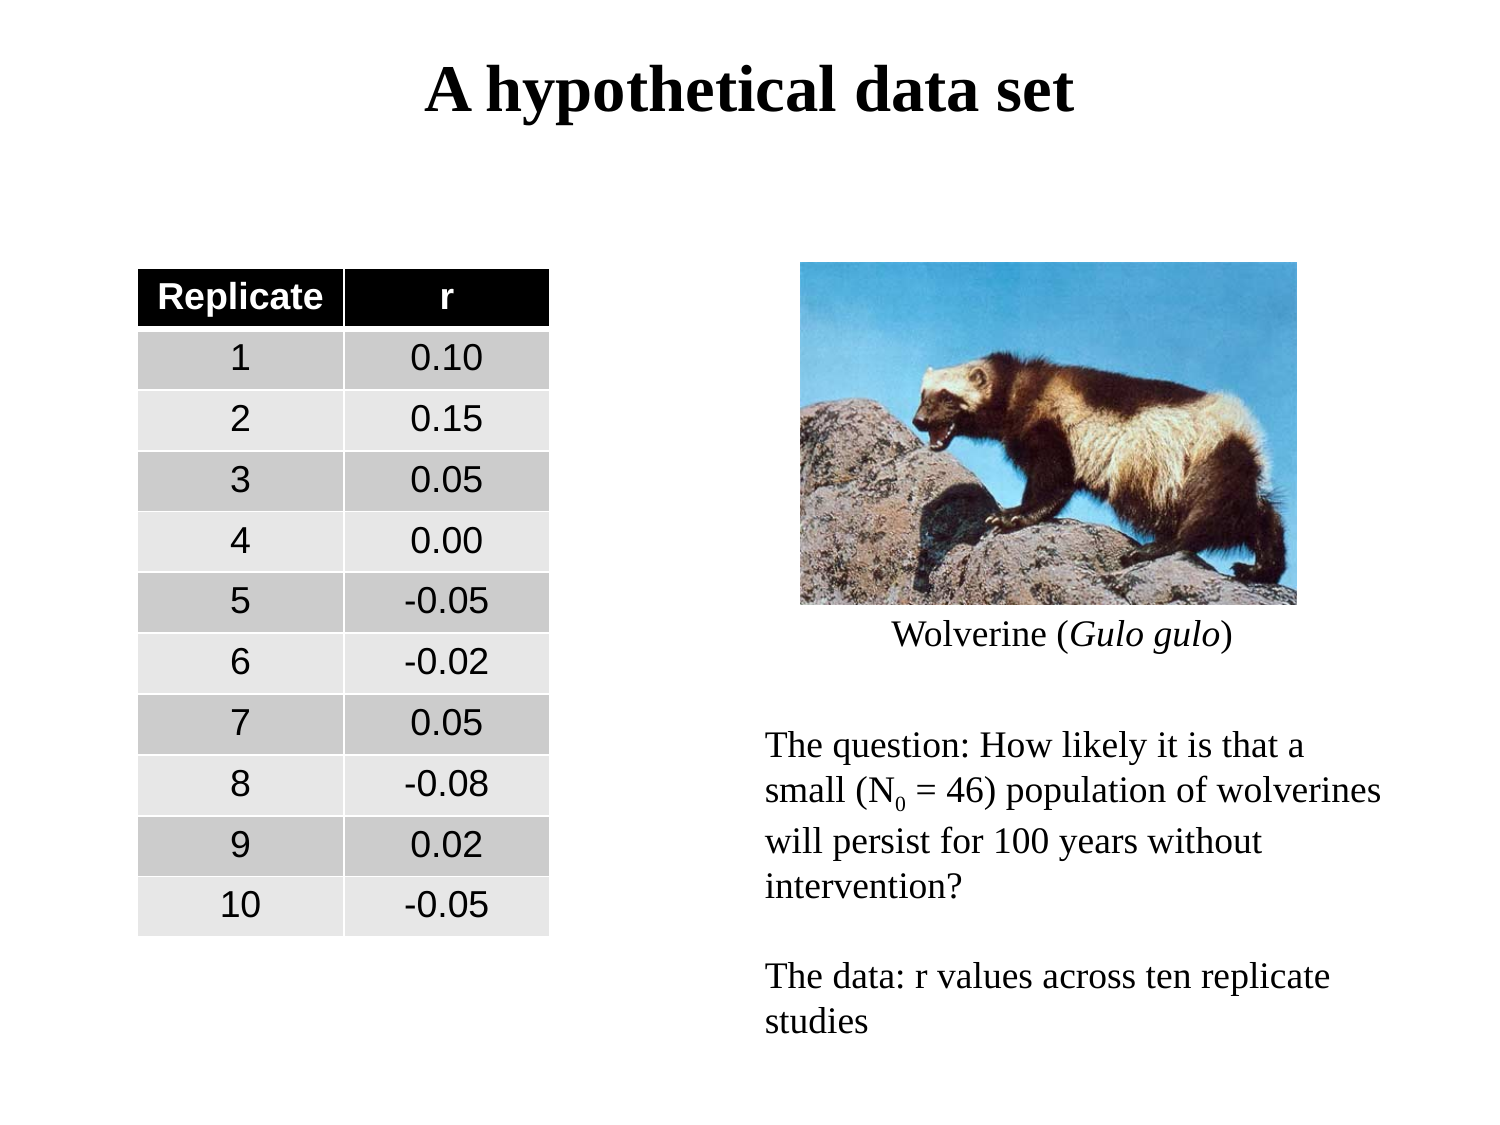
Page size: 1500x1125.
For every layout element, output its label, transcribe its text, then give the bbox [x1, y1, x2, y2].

table_cell -0.05 [345, 573, 549, 632]
text_box The question: How likely it is that a small (N0 = 46) population of wolverines will persist for 100 years without intervention? The data: r values across ten replicate studies [750, 712, 1400, 1049]
table_cell 0.00 [345, 512, 549, 571]
table_header r [345, 269, 549, 326]
table_cell 0.15 [345, 391, 549, 450]
table_cell 0.02 [345, 817, 549, 876]
table_cell 0.05 [345, 695, 549, 754]
table_cell 5 [138, 573, 343, 632]
table_cell 1 [138, 332, 343, 389]
table_cell 10 [138, 877, 343, 936]
table_cell 3 [138, 452, 343, 511]
table_cell 4 [138, 512, 343, 571]
text_box Wolverine (Gulo gulo) [876, 615, 1248, 662]
picture [799, 262, 1298, 606]
table_cell -0.08 [345, 756, 549, 815]
table_cell 0.05 [345, 452, 549, 511]
table_header Replicate [138, 269, 343, 326]
table_cell 0.10 [345, 332, 549, 389]
table_cell -0.02 [345, 634, 549, 693]
table_cell 6 [138, 634, 343, 693]
table_cell 9 [138, 817, 343, 876]
table_cell 8 [138, 756, 343, 815]
table_cell 2 [138, 391, 343, 450]
table_cell -0.05 [345, 877, 549, 936]
text_box A hypothetical data set [0, 37, 1500, 133]
table_cell 7 [138, 695, 343, 754]
